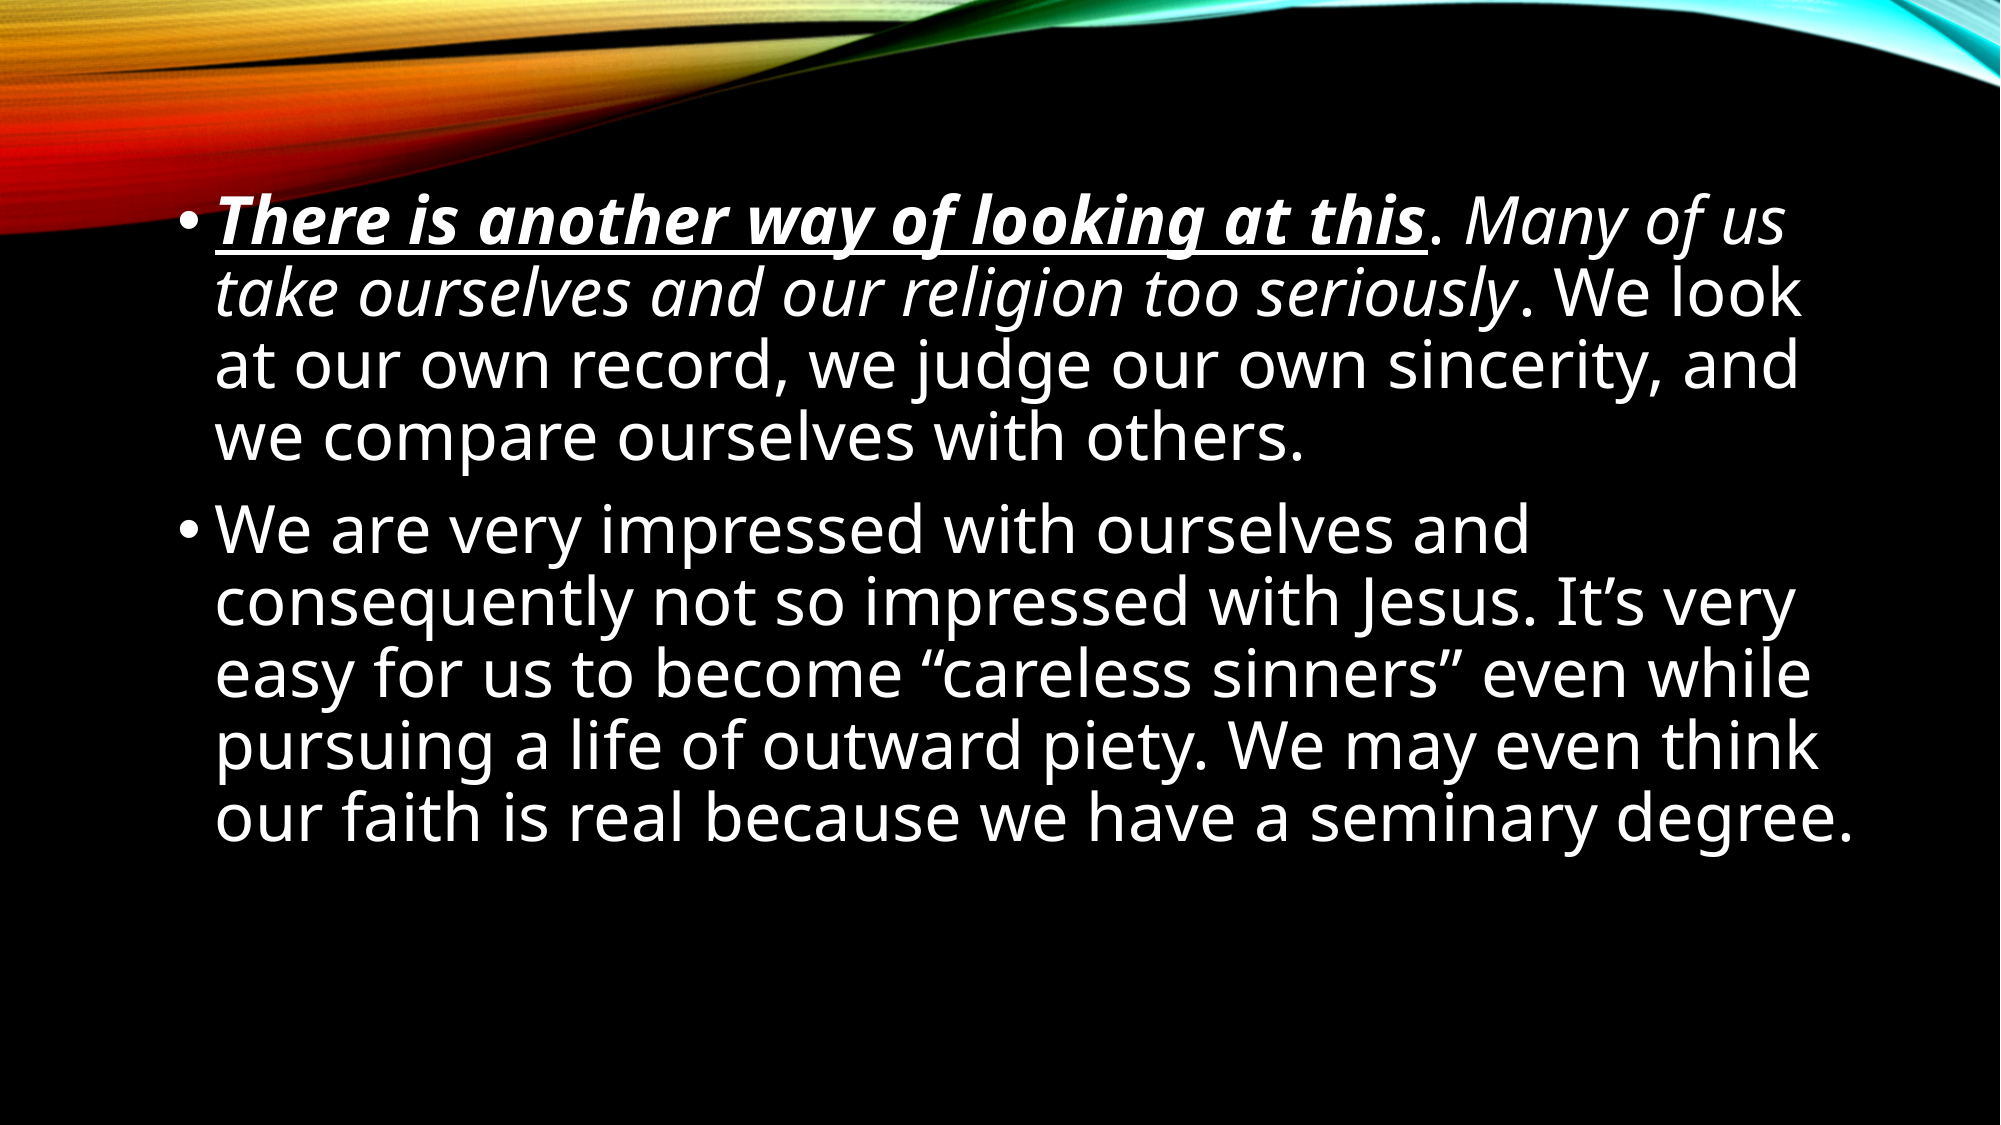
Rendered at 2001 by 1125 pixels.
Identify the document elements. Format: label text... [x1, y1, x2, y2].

picture [0, 0, 2000, 237]
list There is another way of looking at this. Many of us take ourselves and our religion too seriously. We look at our own record, we judge our own sincerity, and we compare ourselves with others. We are very impressed with ourselves and consequently not so impressed with Jesus. It’s very easy for us to become “careless sinners” even while pursuing a life of outward piety. We may even think our faith is real because we have a seminary degree. [162, 179, 1888, 972]
